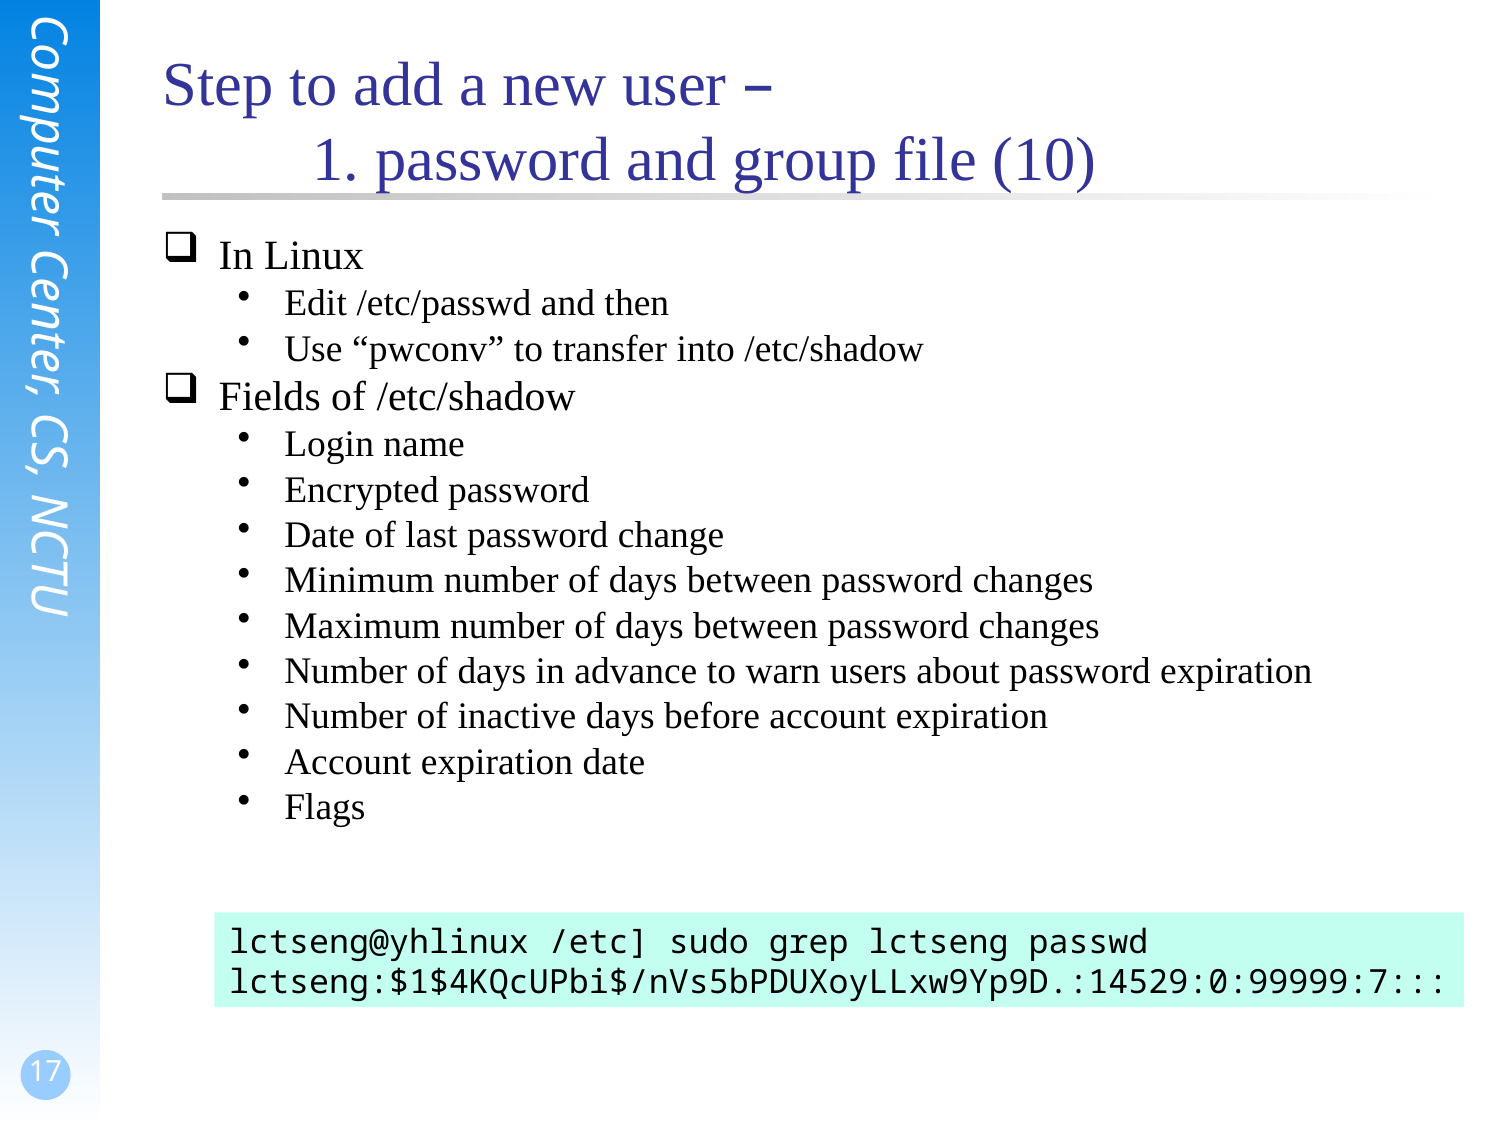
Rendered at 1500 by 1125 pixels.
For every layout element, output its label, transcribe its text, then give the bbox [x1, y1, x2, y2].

title Step to add a new user – 1. password and group file (10) [162, 42, 1438, 231]
text_box lctseng@yhlinux /etc] sudo grep lctseng passwd lctseng:$1$4KQcUPbi$/nVs5bPDUXoyLLxw9Yp9D.:14529:0:99999:7::: [214, 912, 1464, 1008]
list In Linux Edit /etc/passwd and then Use “pwconv” to transfer into /etc/shadow Fields of /etc/shadow Login name Encrypted password Date of last password change Minimum number of days between password changes Maximum number of days between password changes Number of days in advance to warn users about password expiration Number of inactive days before account expiration Account expiration date Flags [162, 237, 1438, 1000]
